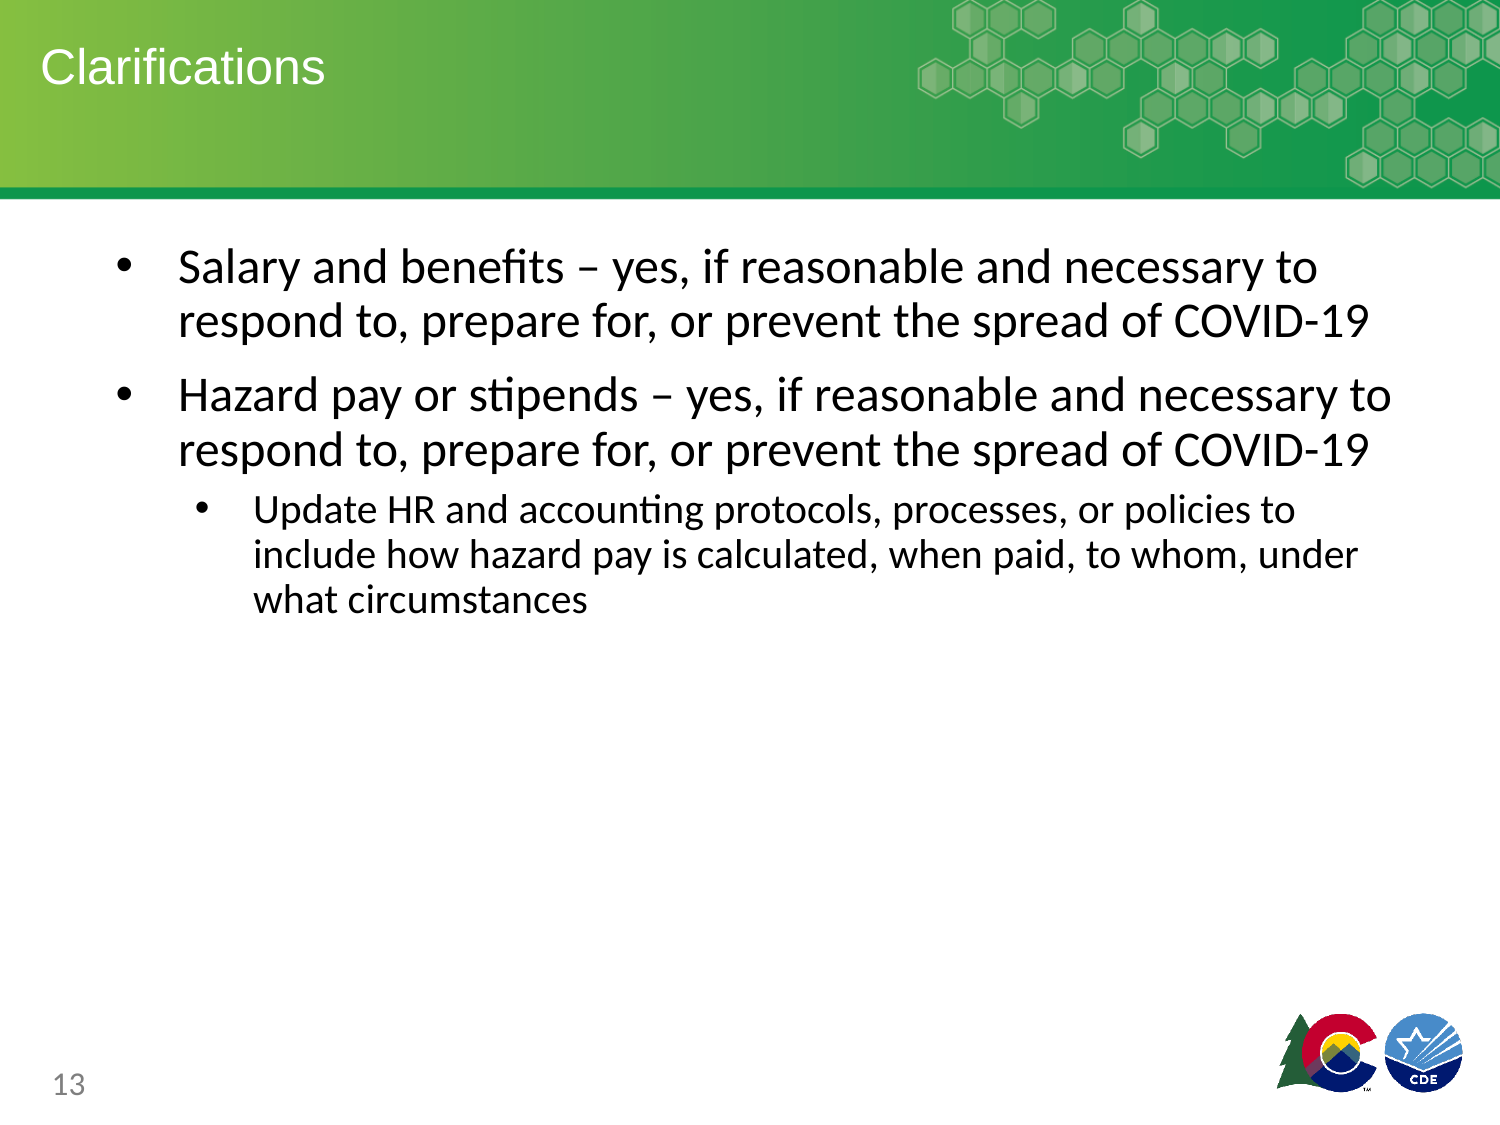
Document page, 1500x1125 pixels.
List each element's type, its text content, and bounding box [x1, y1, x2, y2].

picture [0, 0, 1500, 200]
picture [1275, 1012, 1463, 1093]
list Salary and benefits – yes, if reasonable and necessary to respond to, prepare for, or prevent the spread of COVID-19 Hazard pay or stipends – yes, if reasonable and necessary to respond to, prepare for, or prevent the spread of COVID-19 Update HR and accounting protocols, processes, or policies to include how hazard pay is calculated, when paid, to whom, under what circumstances [103, 239, 1397, 1002]
title Clarifications [40, 41, 1038, 166]
slide_number 13 [36, 1054, 375, 1115]
